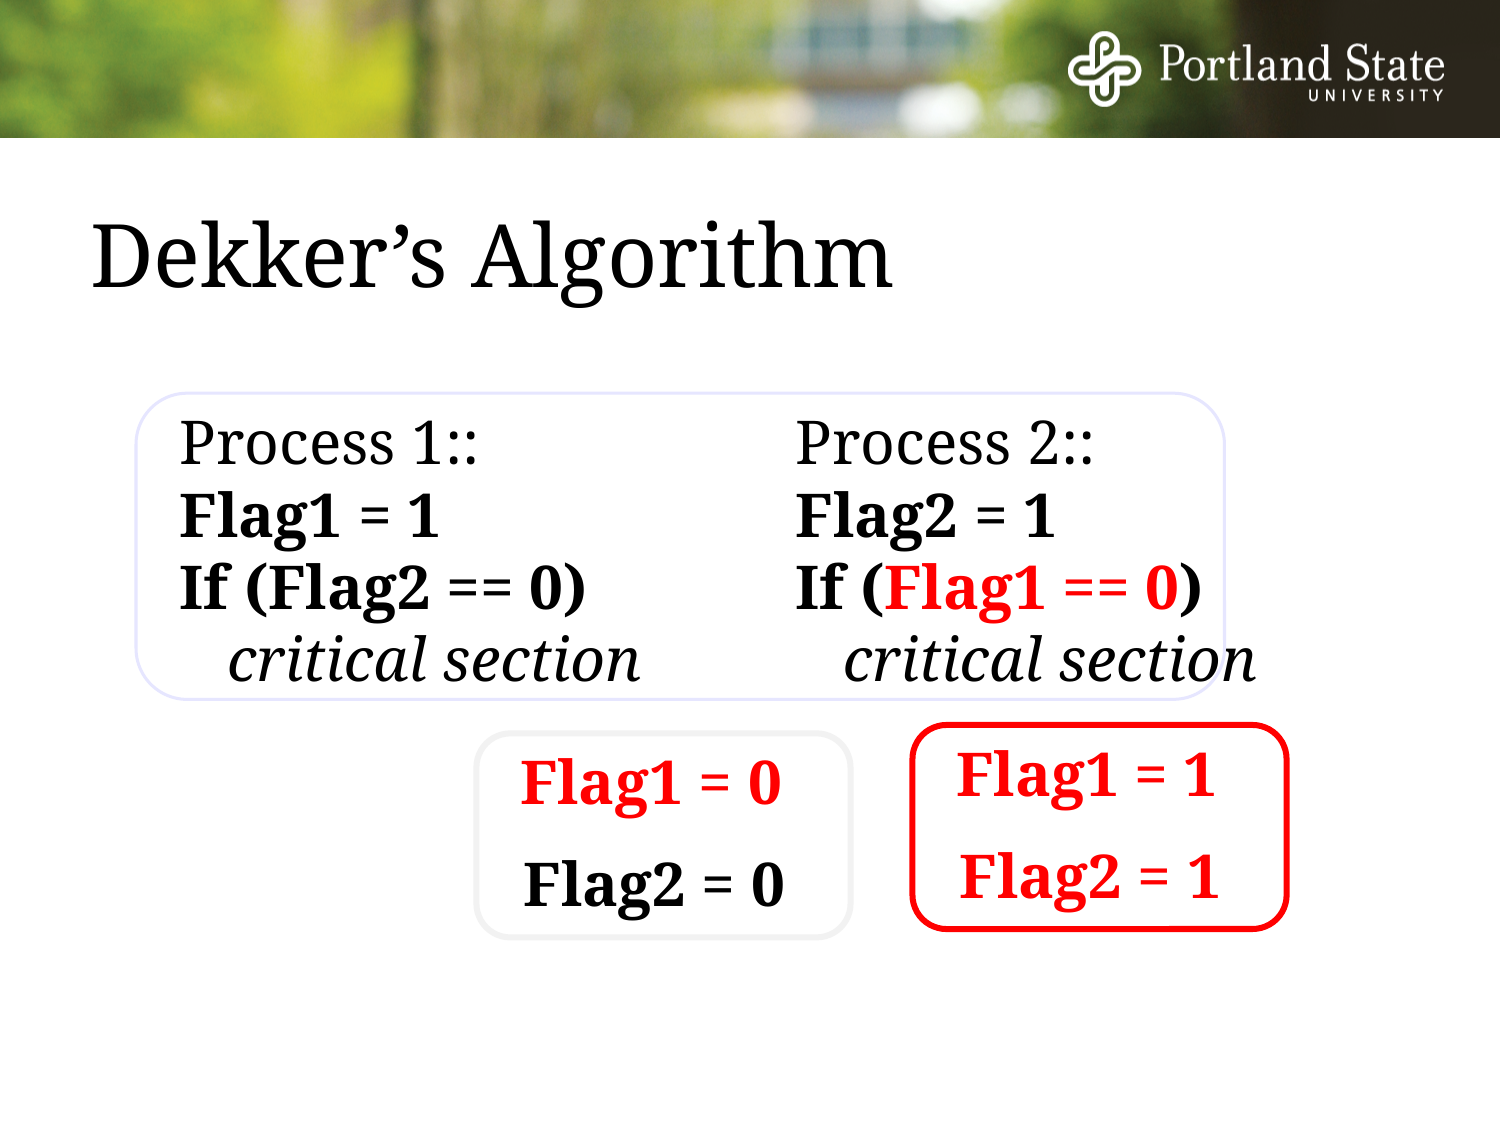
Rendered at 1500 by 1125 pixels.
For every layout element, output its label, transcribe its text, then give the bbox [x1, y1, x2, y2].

text_box [136, 393, 1225, 700]
text_box [912, 724, 1287, 930]
text_box [476, 733, 851, 938]
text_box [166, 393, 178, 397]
picture [0, 0, 1500, 138]
title Dekker’s Algorithm [74, 202, 1263, 316]
